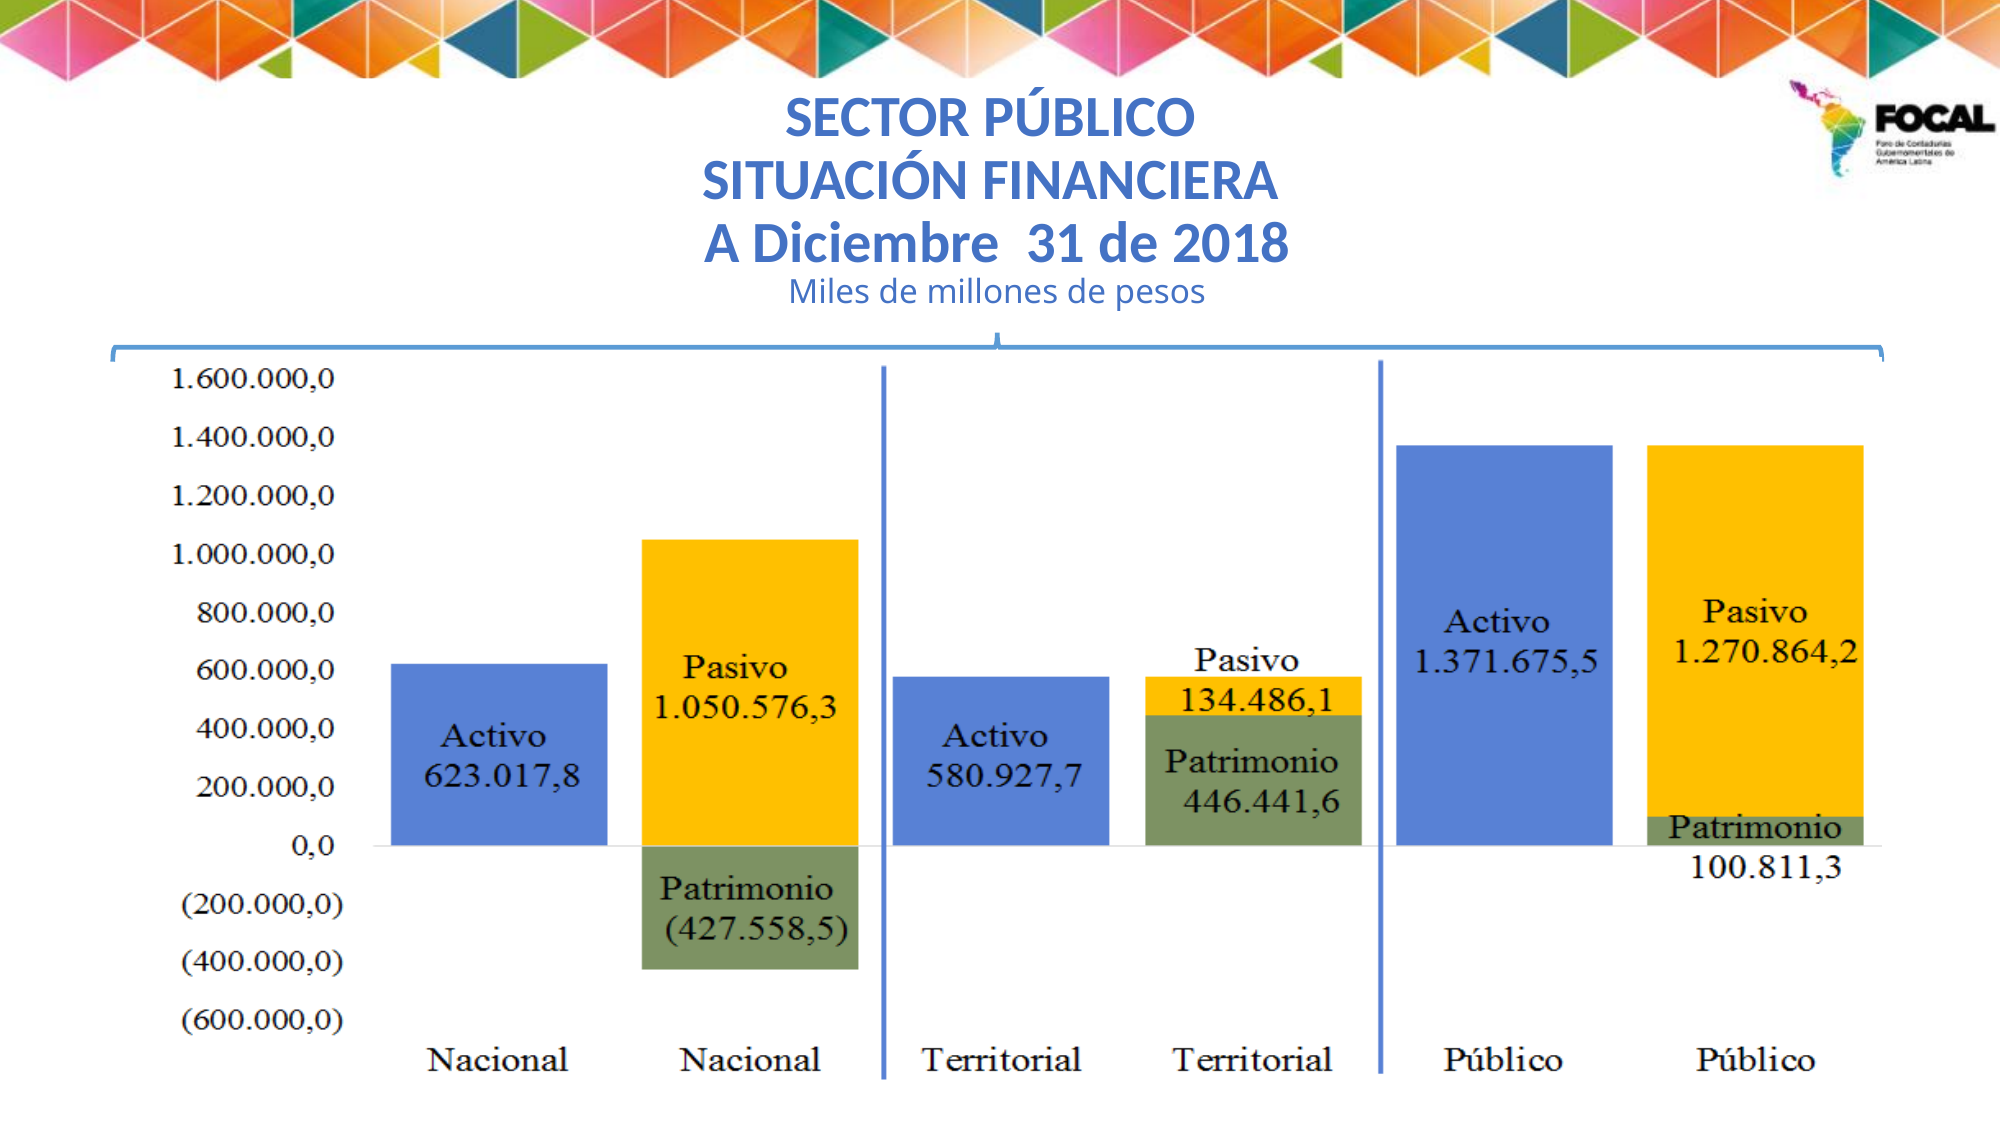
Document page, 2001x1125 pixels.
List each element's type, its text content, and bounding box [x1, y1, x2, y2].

picture [147, 357, 1882, 1124]
title SECTOR PÚBLICO SITUACIÓN FINANCIERA A Diciembre 31 de 2018 Miles de millones de pesos [227, 78, 1768, 307]
text_box [112, 332, 1883, 362]
picture [0, 0, 2000, 268]
